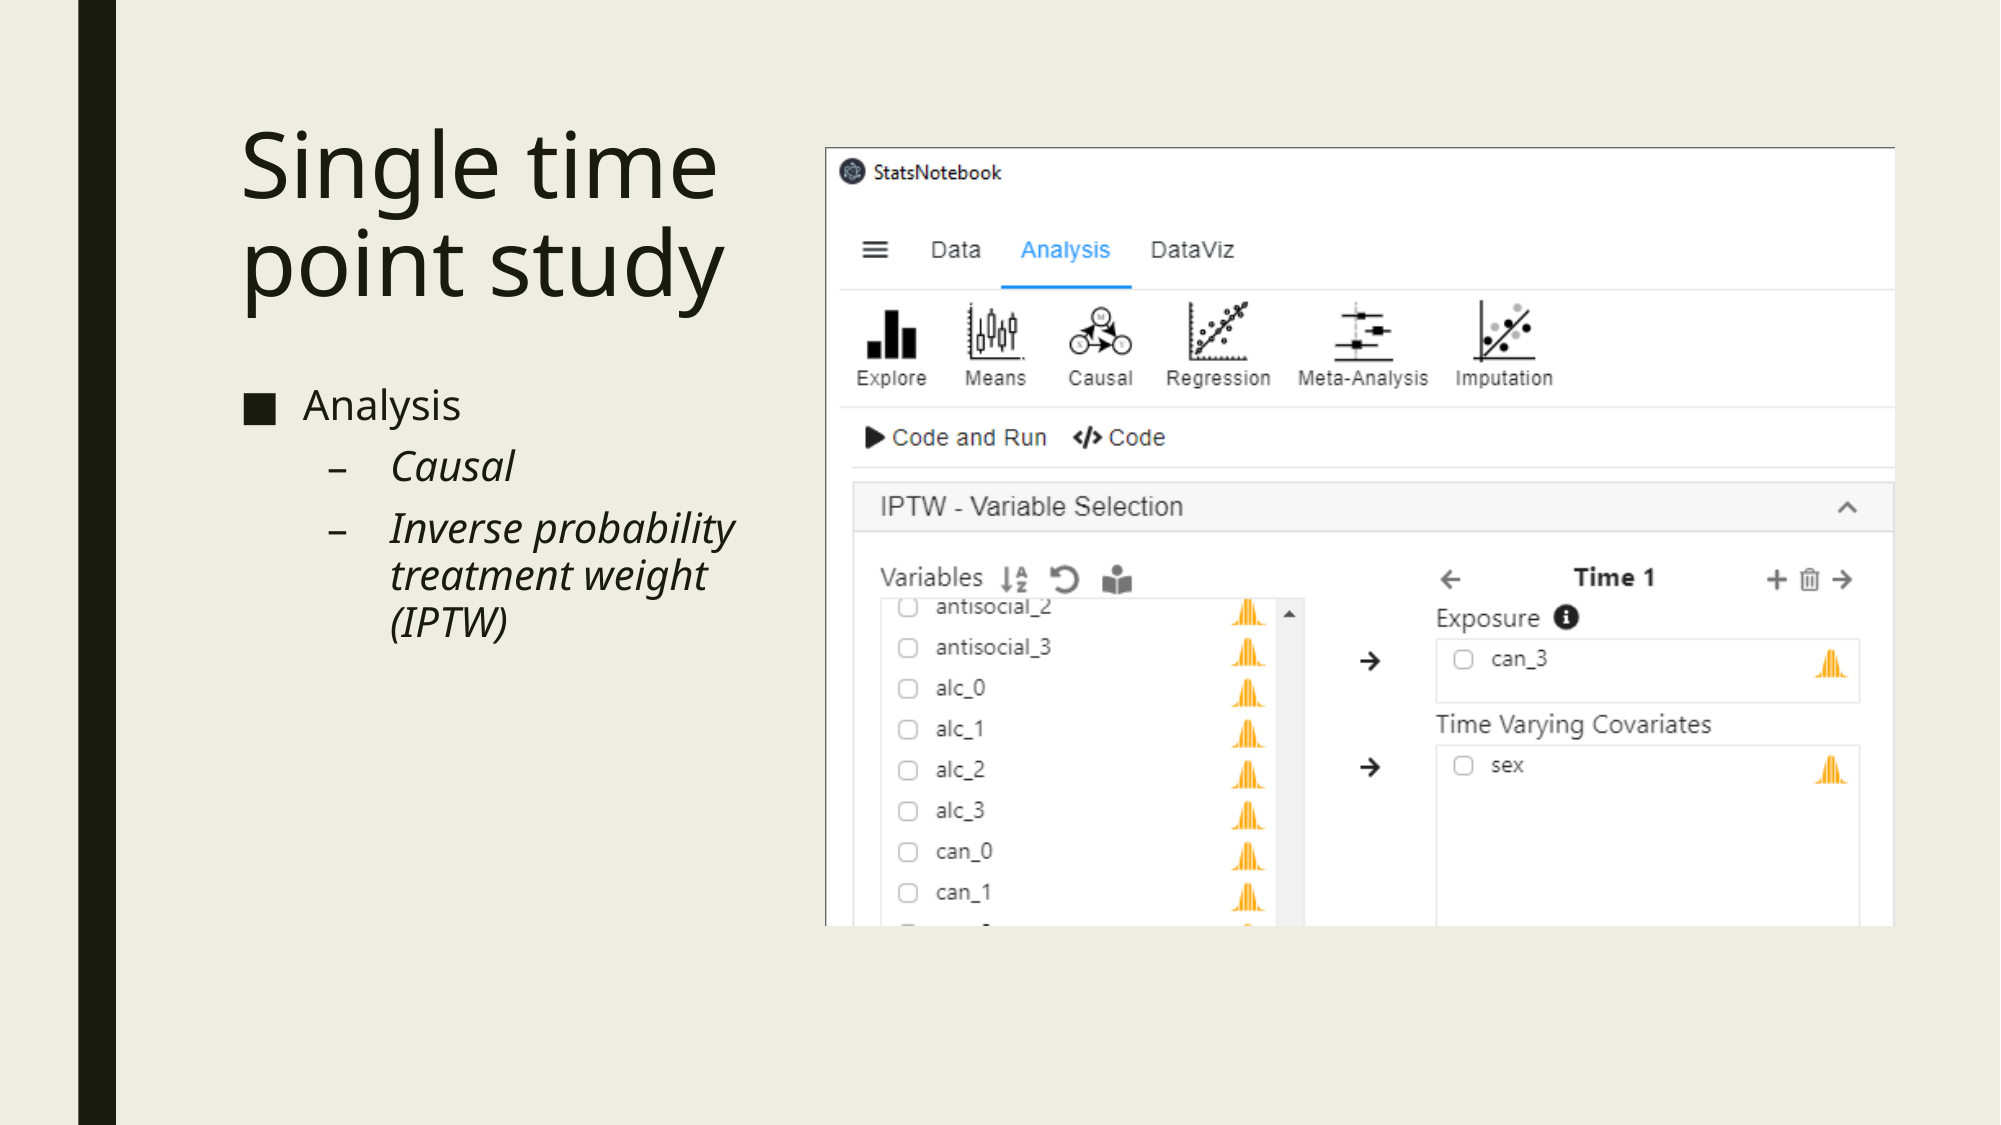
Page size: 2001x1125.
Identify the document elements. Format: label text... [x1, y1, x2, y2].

picture [825, 147, 1895, 926]
title Single time point study [225, 112, 764, 357]
list Analysis Causal Inverse probability treatment weight (IPTW) [225, 375, 764, 963]
